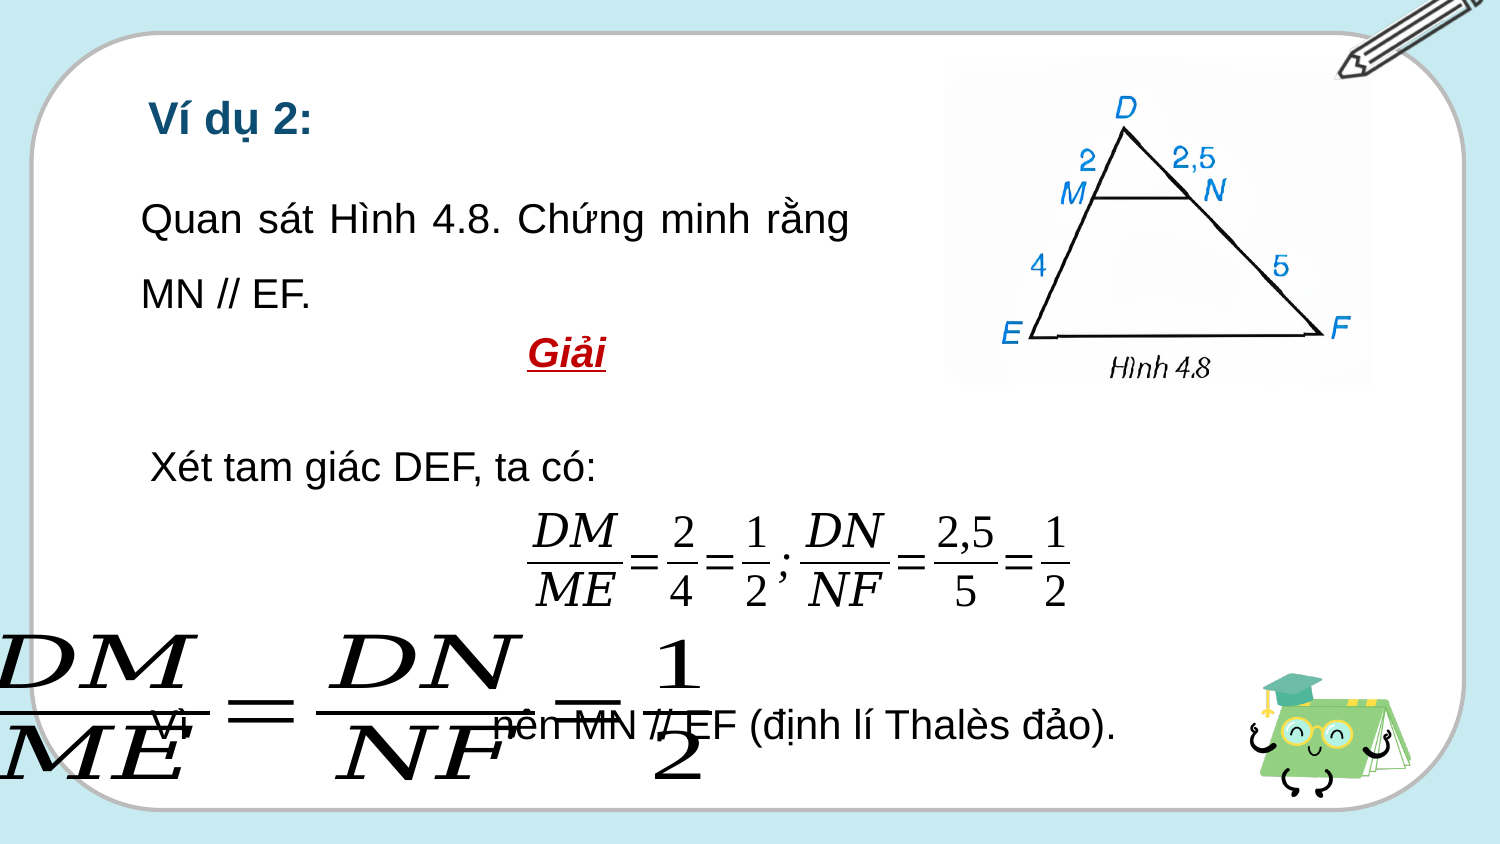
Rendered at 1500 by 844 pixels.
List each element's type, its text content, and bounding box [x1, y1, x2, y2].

text_box Xét tam giác DEF, ta có: [135, 407, 1184, 601]
text_box Quan sát Hình 4.8. Chứng minh rằng MN // EF. [125, 158, 866, 324]
picture [943, 0, 1483, 385]
picture [1244, 673, 1411, 798]
text_box Vì [135, 665, 205, 756]
text_box [29, 30, 1467, 813]
text_box nên MN // EF (định lí Thalès đảo). [477, 665, 1133, 756]
title Ví dụ 2: [125, 89, 337, 143]
text_box Giải [512, 318, 621, 384]
